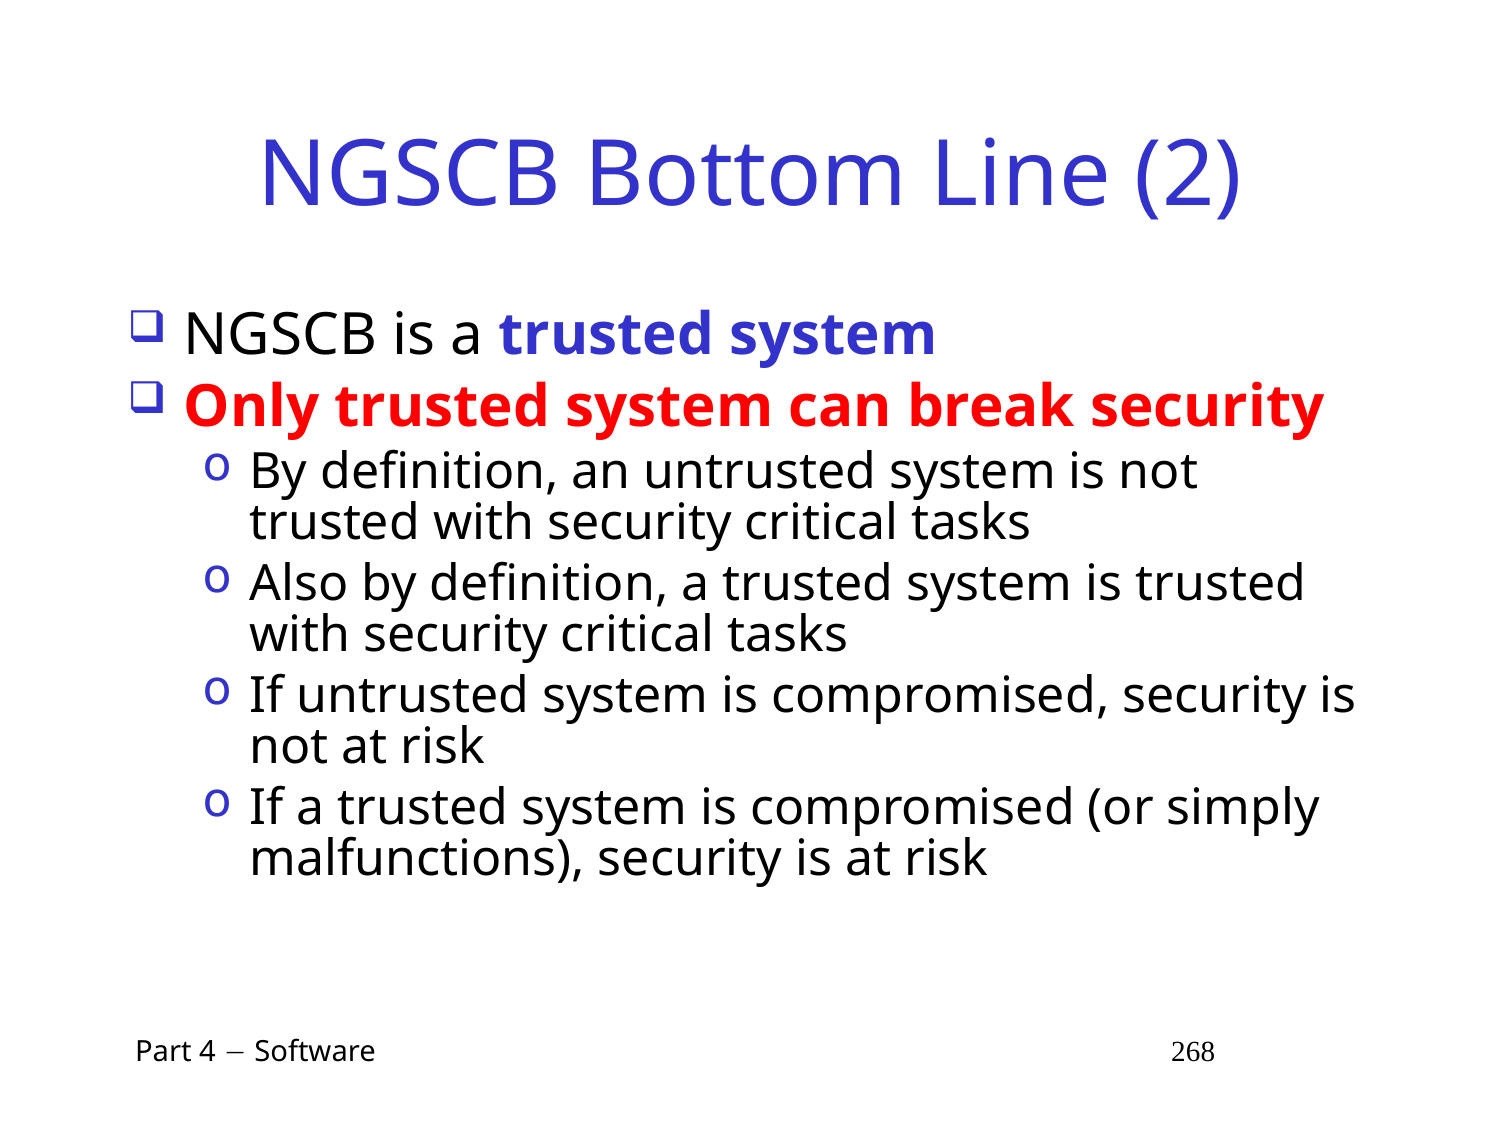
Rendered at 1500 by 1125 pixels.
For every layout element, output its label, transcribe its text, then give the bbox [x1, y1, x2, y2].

title NGSCB Bottom Line (2) [112, 87, 1388, 251]
footer Part 4  Software 268 [112, 1024, 1401, 1101]
list NGSCB is a trusted system Only trusted system can break security By definition, an untrusted system is not trusted with security critical tasks Also by definition, a trusted system is trusted with security critical tasks If untrusted system is compromised, security is not at risk If a trusted system is compromised (or simply malfunctions), security is at risk [112, 299, 1388, 1001]
